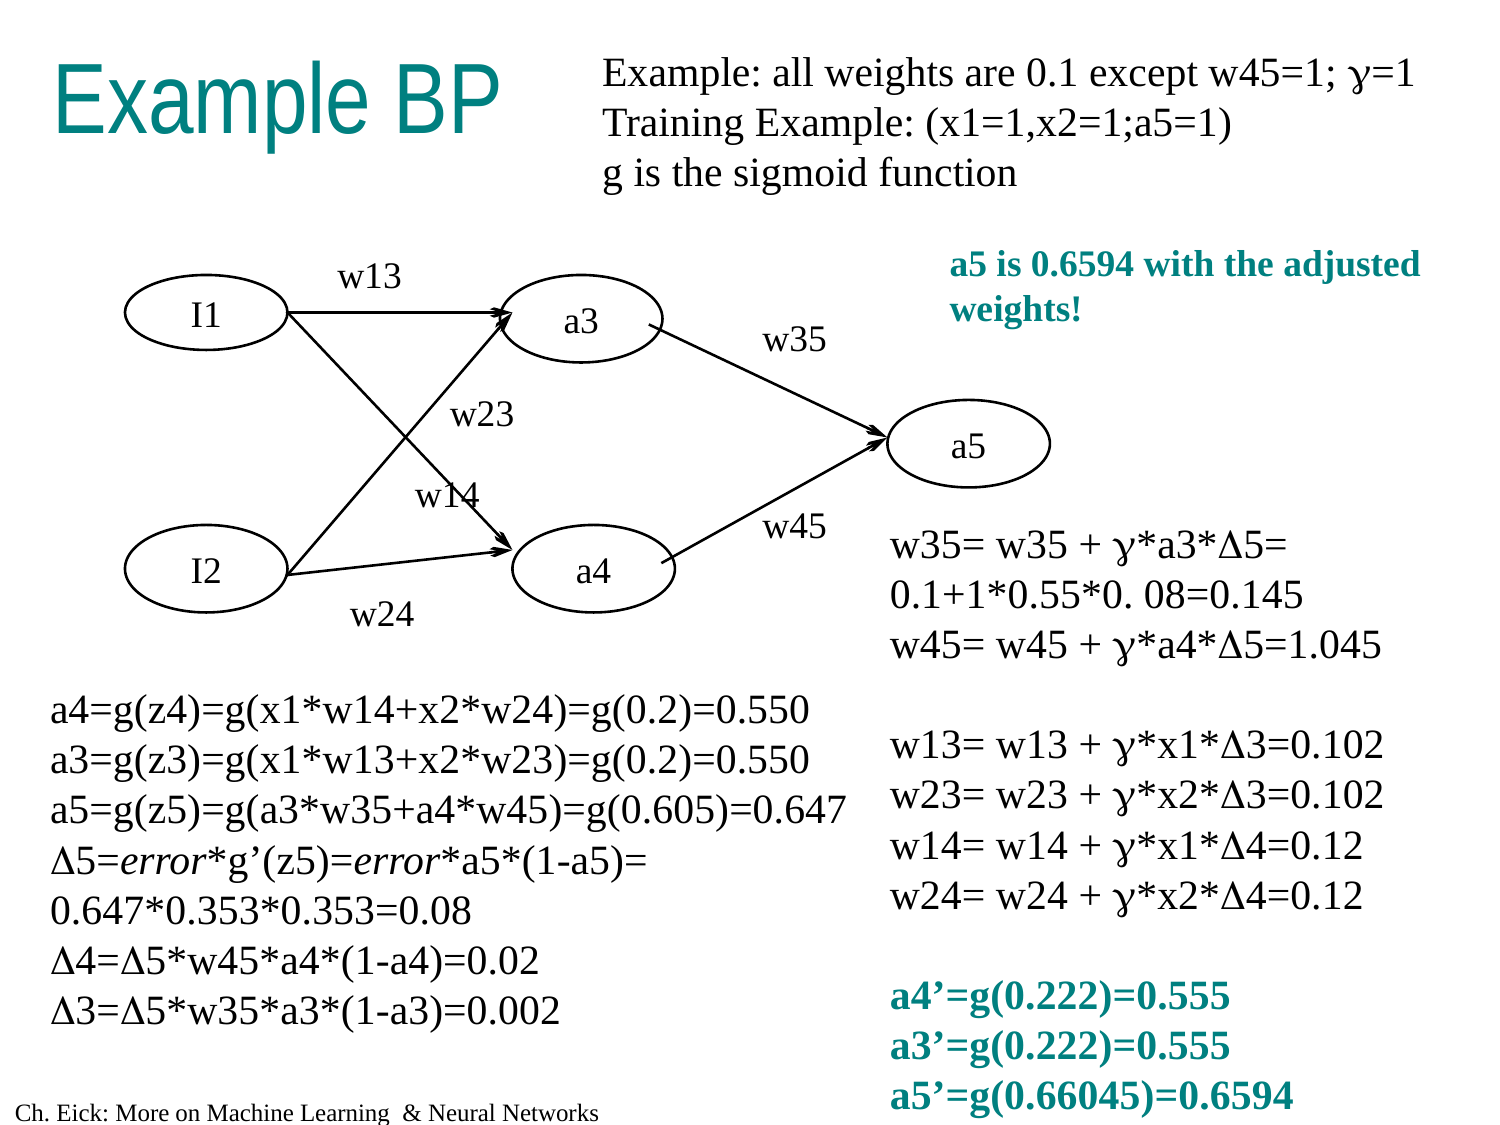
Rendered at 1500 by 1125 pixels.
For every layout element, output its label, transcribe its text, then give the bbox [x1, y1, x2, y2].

text_box [289, 307, 511, 318]
text_box w45 [747, 493, 842, 554]
text_box a3 [502, 274, 663, 363]
text_box a4=g(z4)=g(x1*w14+x2*w24)=g(0.2)=0.550 a3=g(z3)=g(x1*w13+x2*w23)=g(0.2)=0.550 a5=g(z5)=g(a3*w35+a4*w45)=g(0.605)=0.647 D5=error*g’(z5)=error*a5*(1-a5)= 0.647*0.353*0.353=0.08 D4=D5*w45*a4*(1-a4)=0.02 D3=D5*w35*a3*(1-a3)=0.002 [35, 674, 863, 1090]
text_box [453, 312, 513, 381]
text_box Example: all weights are 0.1 except w45=1; g=1 Training Example: (x1=1,x2=1;a5=1) g is the sigmoid function [587, 37, 1500, 203]
title Example BP [37, 0, 1463, 188]
text_box a5 [887, 399, 1050, 488]
text_box [486, 523, 512, 549]
text_box w23 [435, 381, 530, 441]
text_box a3 [499, 314, 509, 320]
text_box w14 [400, 462, 495, 523]
text_box w13 [322, 243, 417, 304]
text_box [787, 437, 888, 493]
text_box w35 [747, 306, 842, 366]
text_box a5 is 0.6594 with the adjusted weights! [934, 231, 1446, 336]
text_box w35= w35 + g*a3*D5= 0.1+1*0.55*0. 08=0.145 w45= w45 + g*a4*D5=1.045 w13= w13 + g*x1*D3=0.102 w23= w23 + g*x2*D3=0.102 w14= w14 + g*x1*D4=0.12 w24= w24 + g*x2*D4=0.12 a4’=g(0.222)=0.555 a3’=g(0.222)=0.555 a5’=g(0.66045)=0.6594 [875, 509, 1500, 1125]
text_box [287, 547, 513, 576]
text_box w24 [335, 581, 430, 641]
text_box I2 [124, 524, 288, 613]
text_box [649, 324, 887, 437]
text_box a4 [512, 524, 675, 613]
text_box I1 [124, 274, 288, 350]
